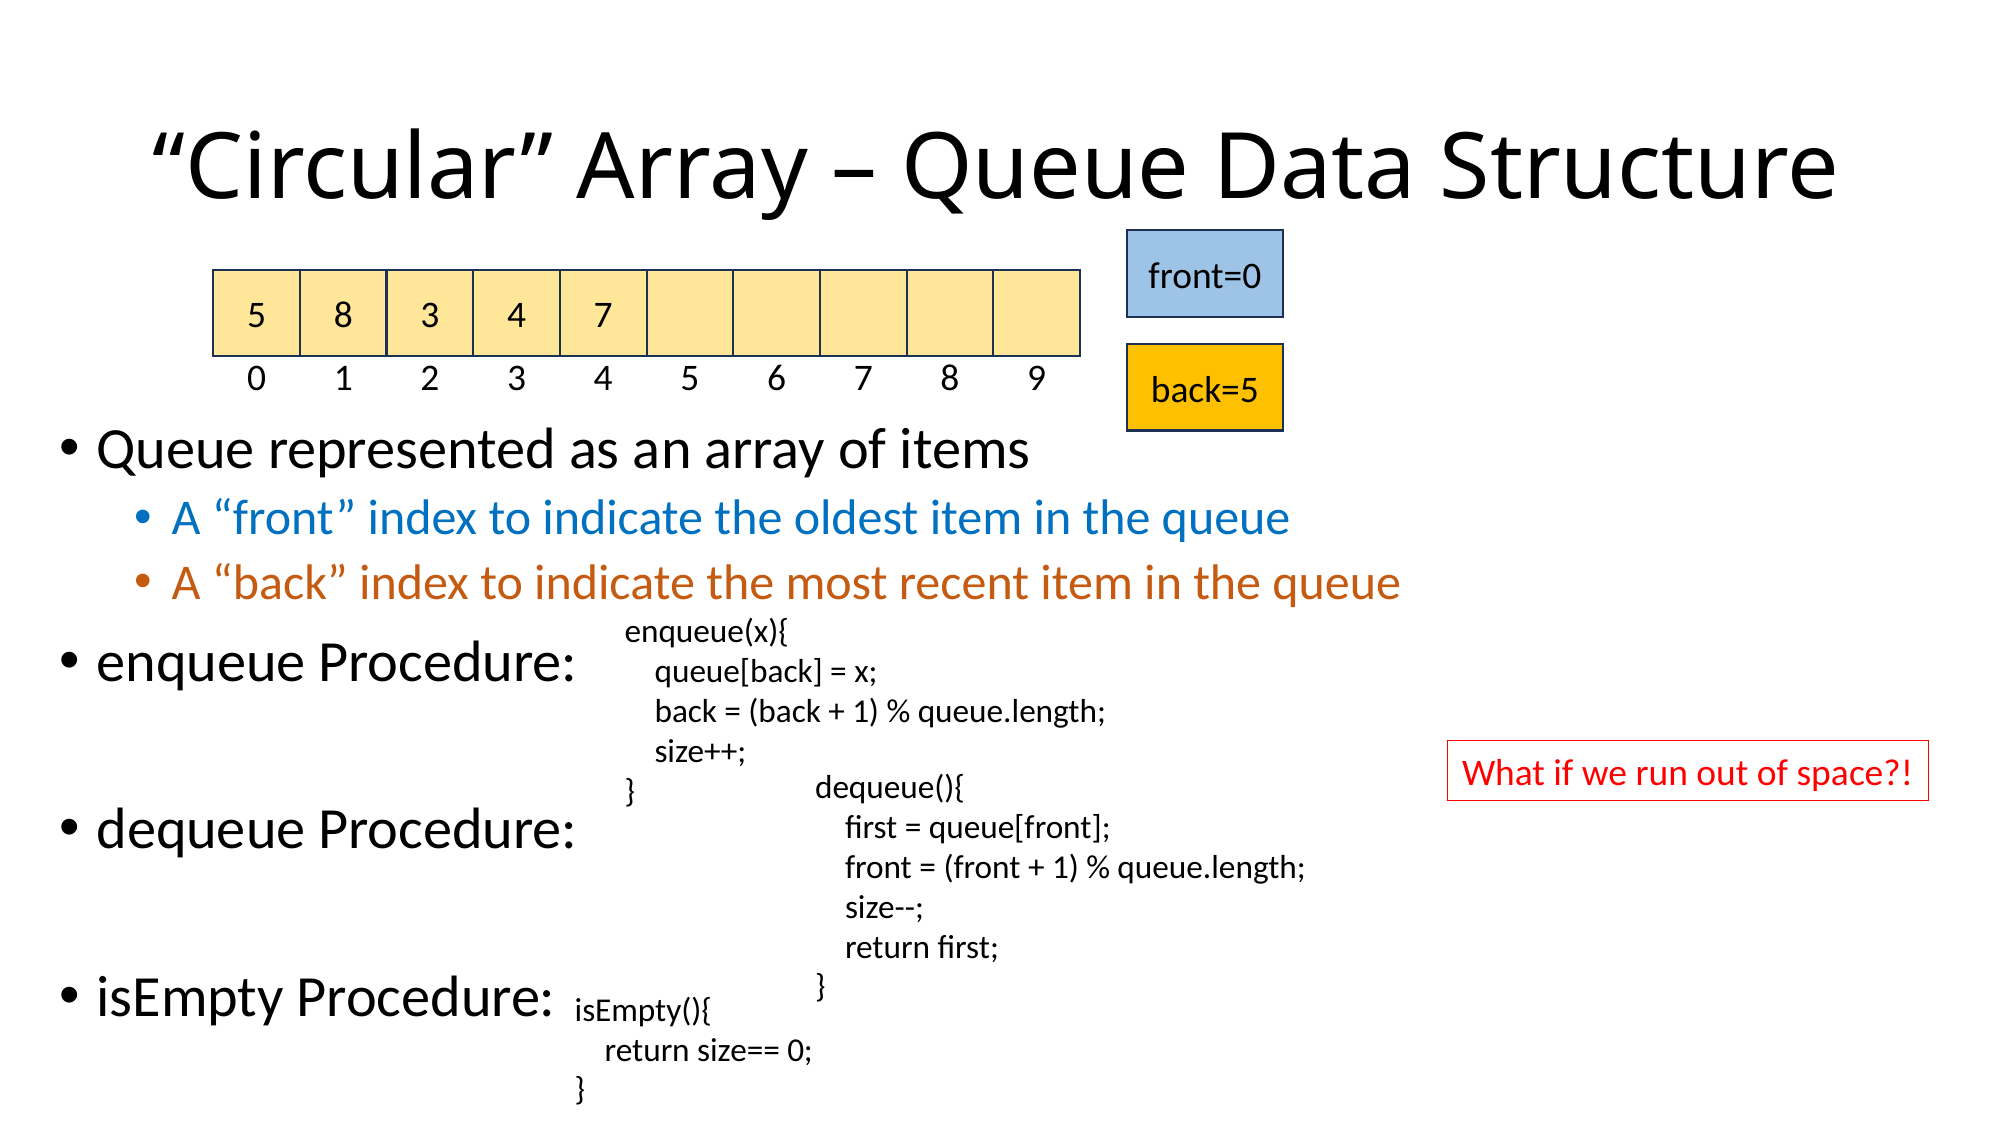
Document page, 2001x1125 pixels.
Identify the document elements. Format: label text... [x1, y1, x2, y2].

text_box back=5 [1126, 343, 1284, 432]
text_box front=0 [1126, 229, 1284, 318]
text_box What if we run out of space?! [1447, 740, 1929, 801]
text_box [213, 269, 1080, 357]
text_box isEmpty(){ return size== 0; } [559, 980, 1041, 1115]
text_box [213, 357, 1080, 419]
text_box enqueue(x){ queue[back] = x; back = (back + 1) % queue.length; size++; } [609, 602, 1221, 817]
list Queue represented as an array of items A “front” index to indicate the oldest item in the queue A “back” index to indicate the most recent item in the queue enqueue Procedure: dequeue Procedure: isEmpty Procedure: [44, 410, 1770, 1125]
title “Circular” Array – Queue Data Structure [137, 59, 1863, 278]
text_box dequeue(){ first = queue[front]; front = (front + 1) % queue.length; size--; return first; } [800, 757, 1432, 1012]
